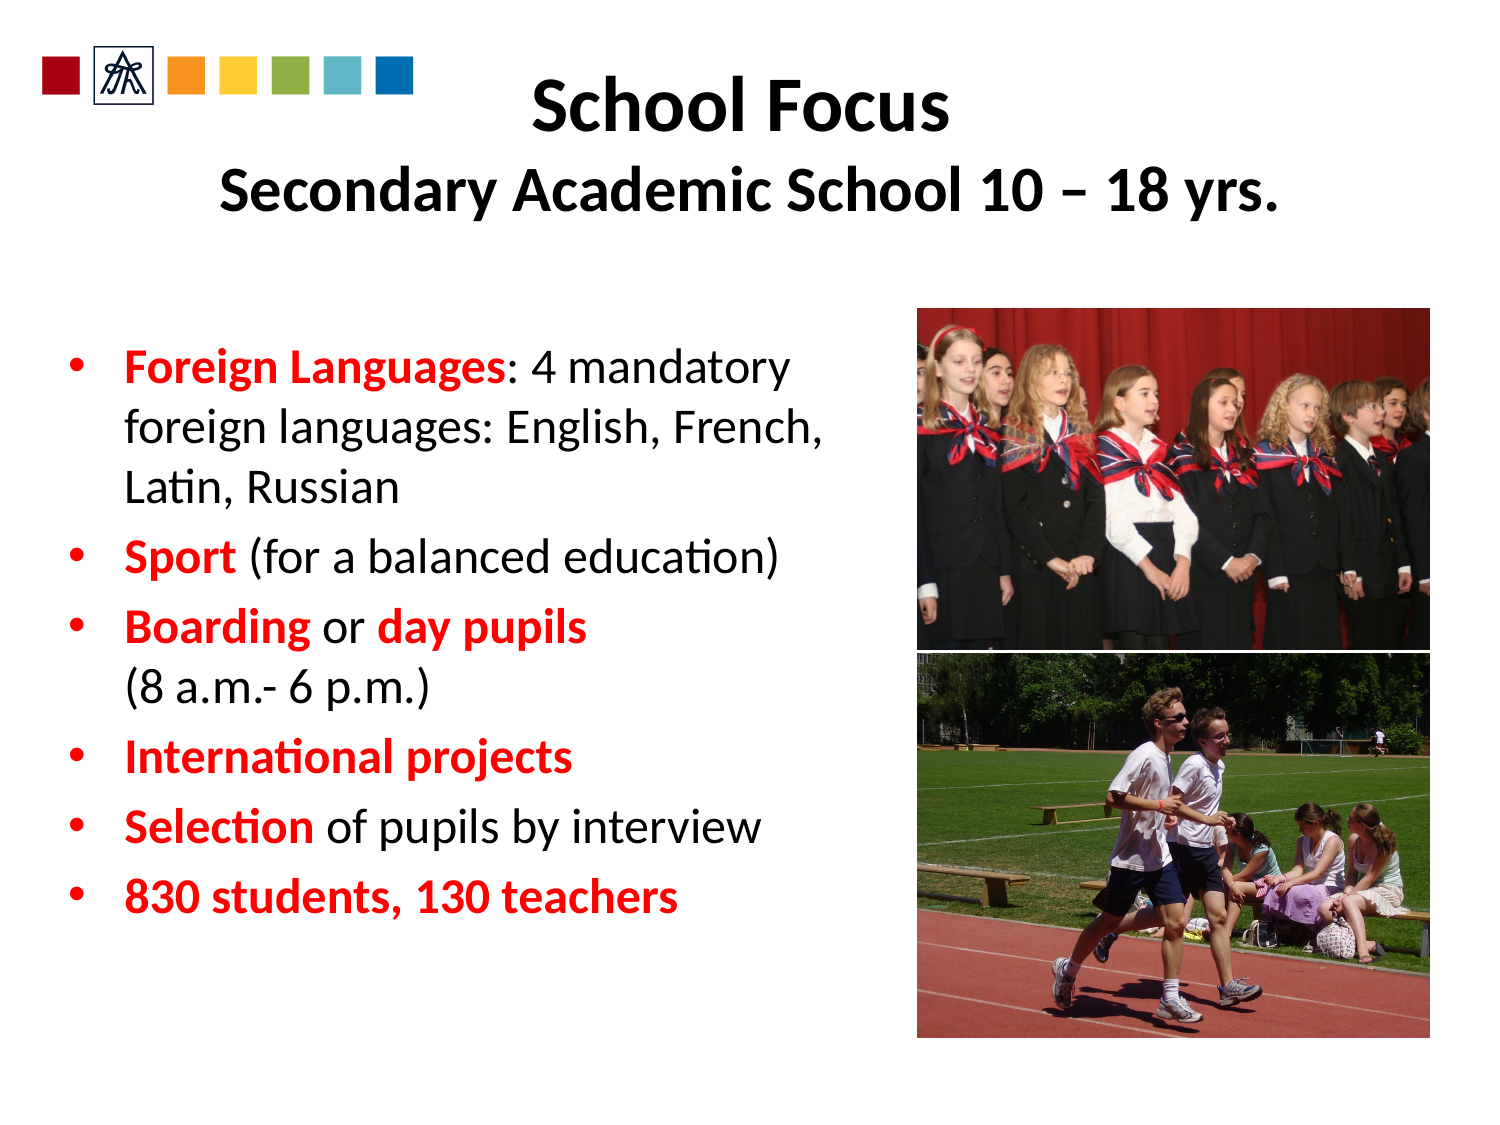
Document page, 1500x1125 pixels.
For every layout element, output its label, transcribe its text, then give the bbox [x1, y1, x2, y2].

picture [917, 308, 1430, 650]
list Foreign Languages: 4 mandatory foreign languages: English, French, Latin, Russian Sport (for a balanced education) Boarding or day pupils (8 a.m.- 6 p.m.) International projects Selection of pupils by interview 830 students, 130 teachers [53, 326, 880, 1005]
title School Focus Secondary Academic School 10 – 18 yrs. [75, 45, 1425, 233]
picture [917, 653, 1430, 1038]
picture [41, 42, 420, 109]
